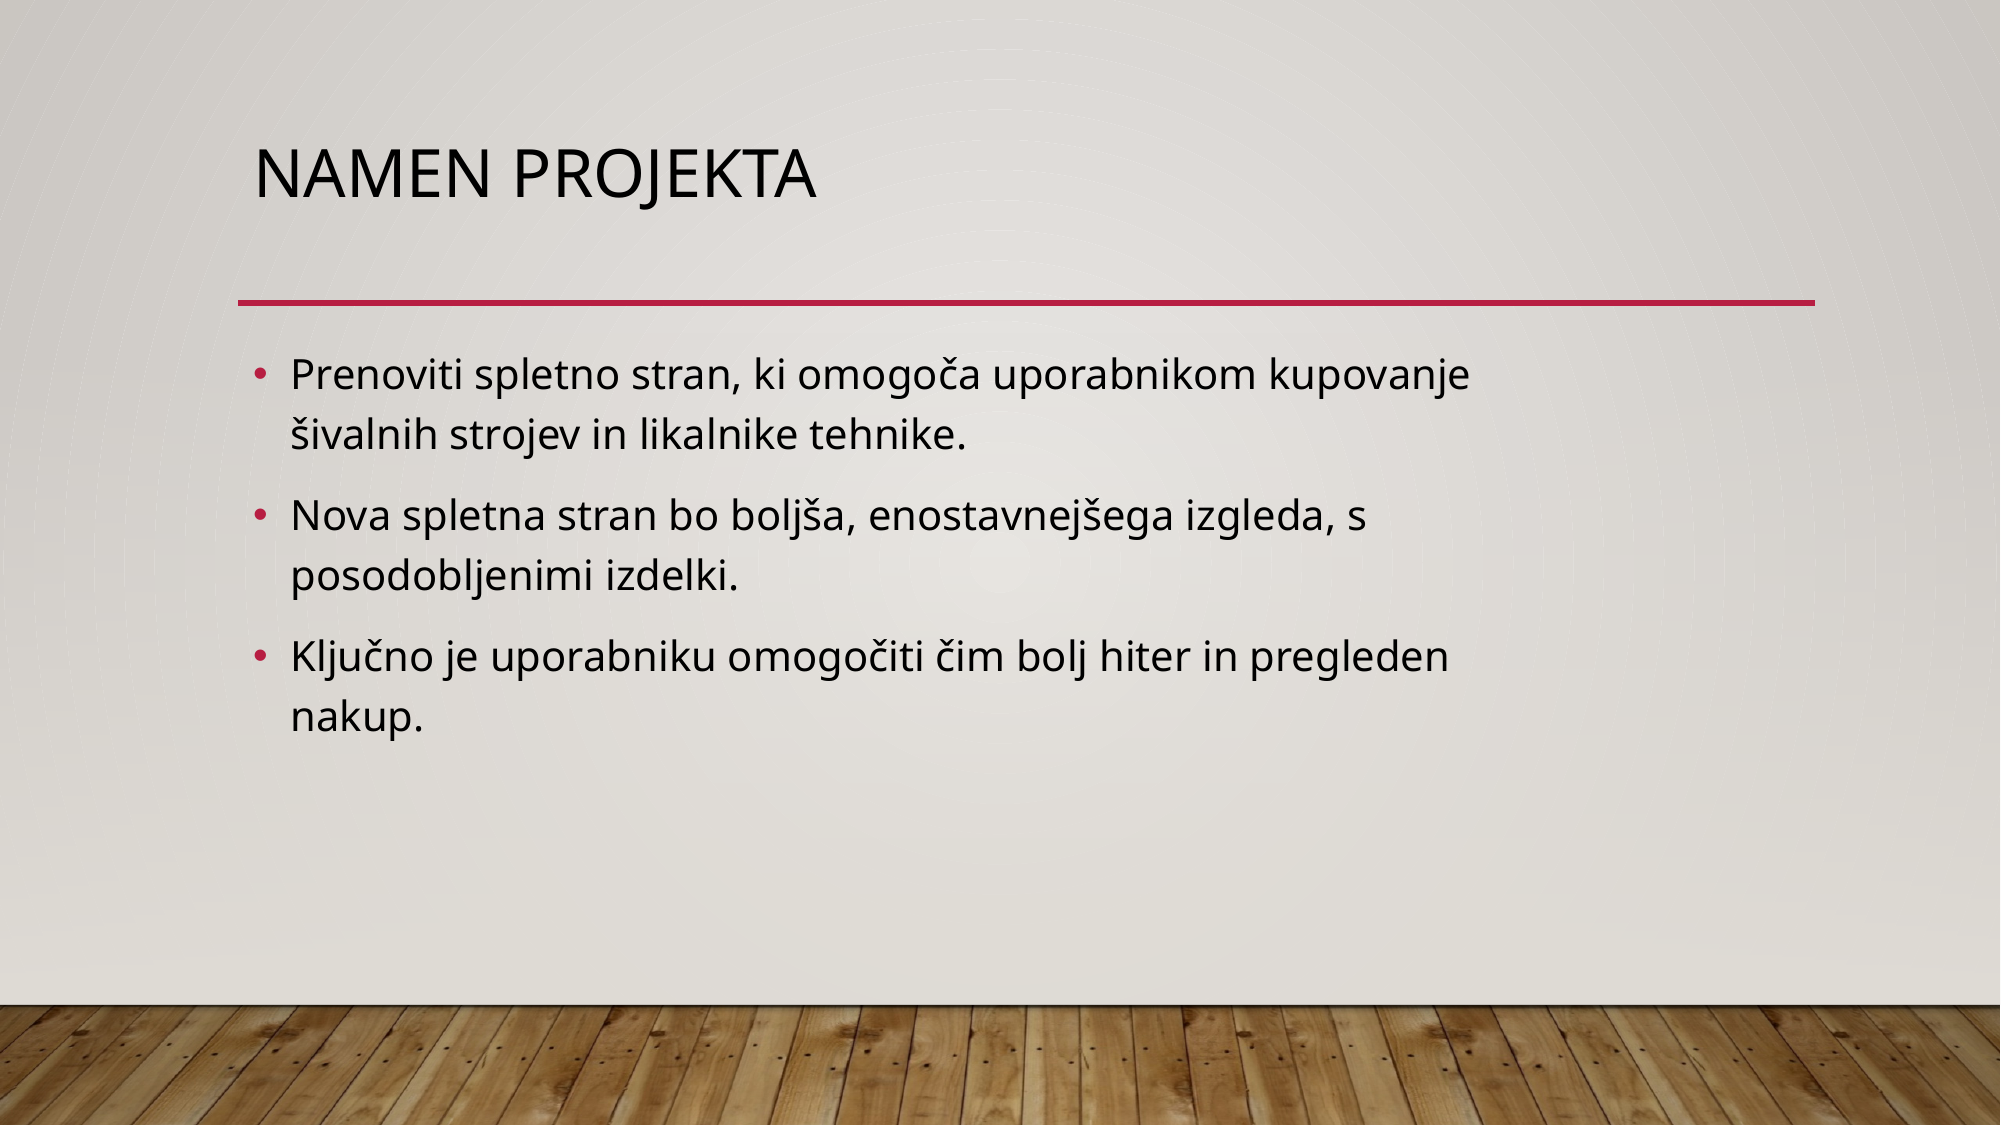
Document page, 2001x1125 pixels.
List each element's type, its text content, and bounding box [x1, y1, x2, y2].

list Prenoviti spletno stran, ki omogoča uporabnikom kupovanje šivalnih strojev in likalnike tehnike. Nova spletna stran bo boljša, enostavnejšega izgleda, s posodobljenimi izdelki. Ključno je uporabniku omogočiti čim bolj hiter in pregleden nakup. [238, 330, 1590, 897]
picture [0, 1005, 2000, 1125]
title Namen projekta [238, 131, 1814, 305]
